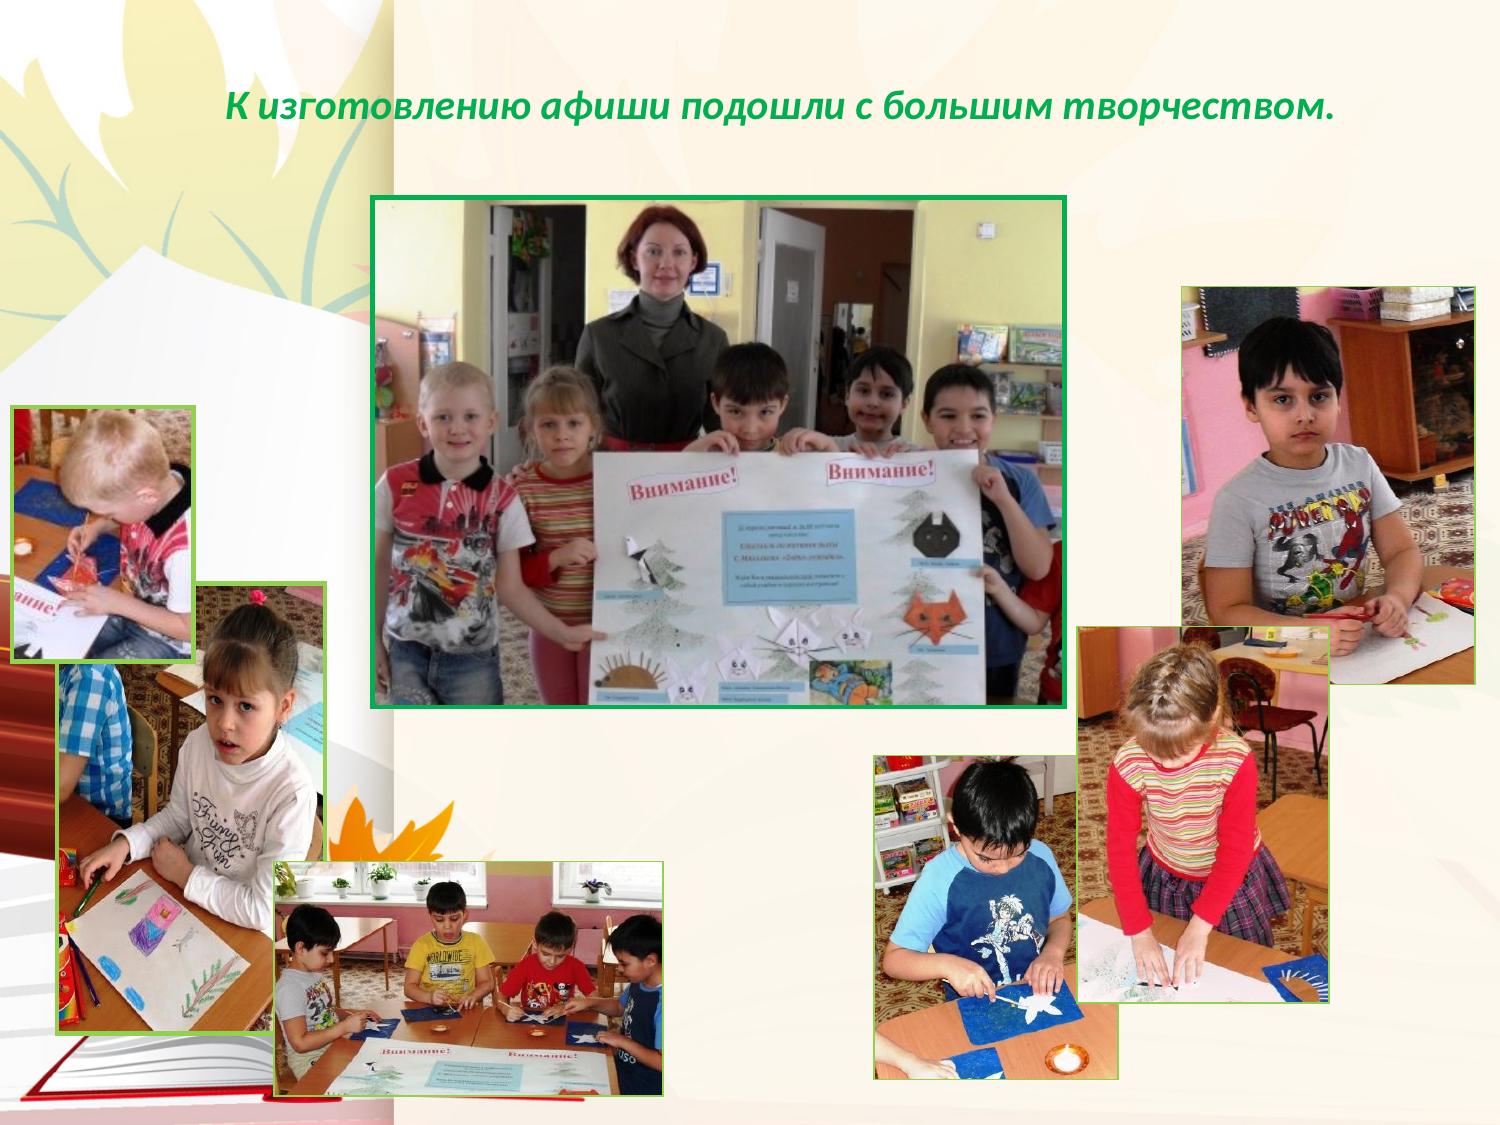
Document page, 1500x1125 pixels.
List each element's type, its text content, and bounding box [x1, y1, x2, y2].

picture [0, 0, 1500, 1125]
text_box К изготовлению афиши подошли с большим творчеством. [191, 70, 1438, 136]
